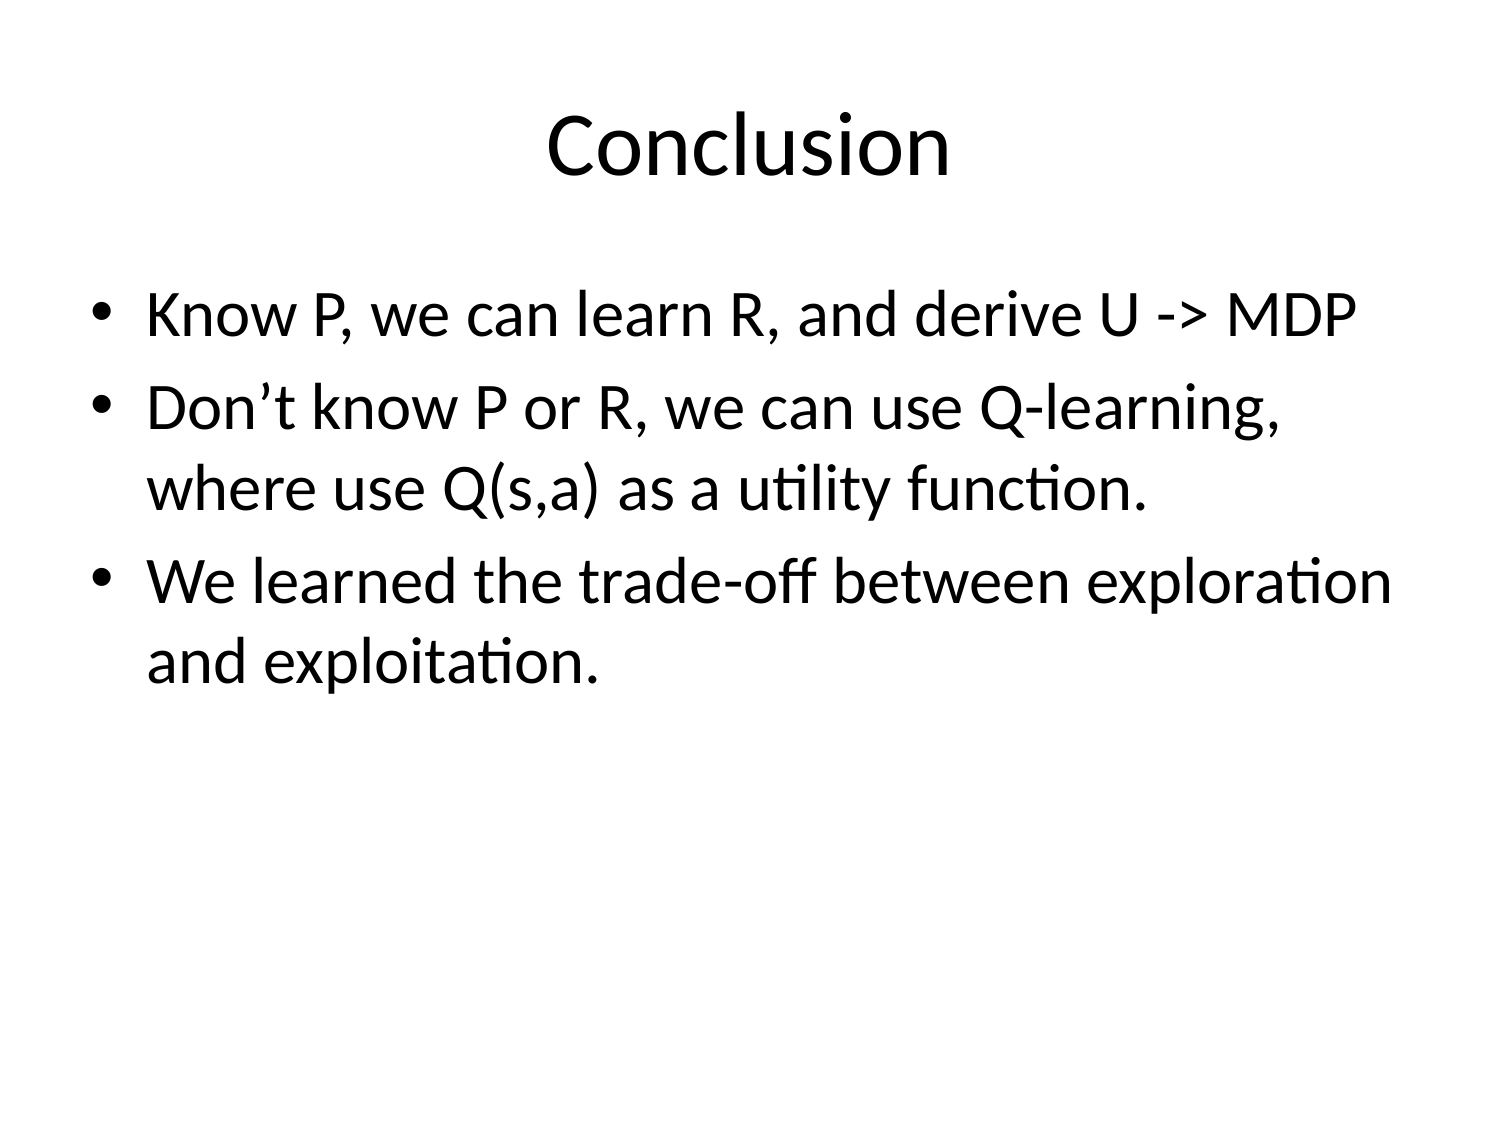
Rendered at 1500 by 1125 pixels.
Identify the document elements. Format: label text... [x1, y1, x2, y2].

list Know P, we can learn R, and derive U -> MDP Don’t know P or R, we can use Q-learning, where use Q(s,a) as a utility function. We learned the trade-off between exploration and exploitation. [75, 262, 1425, 1005]
title Conclusion [75, 45, 1425, 233]
